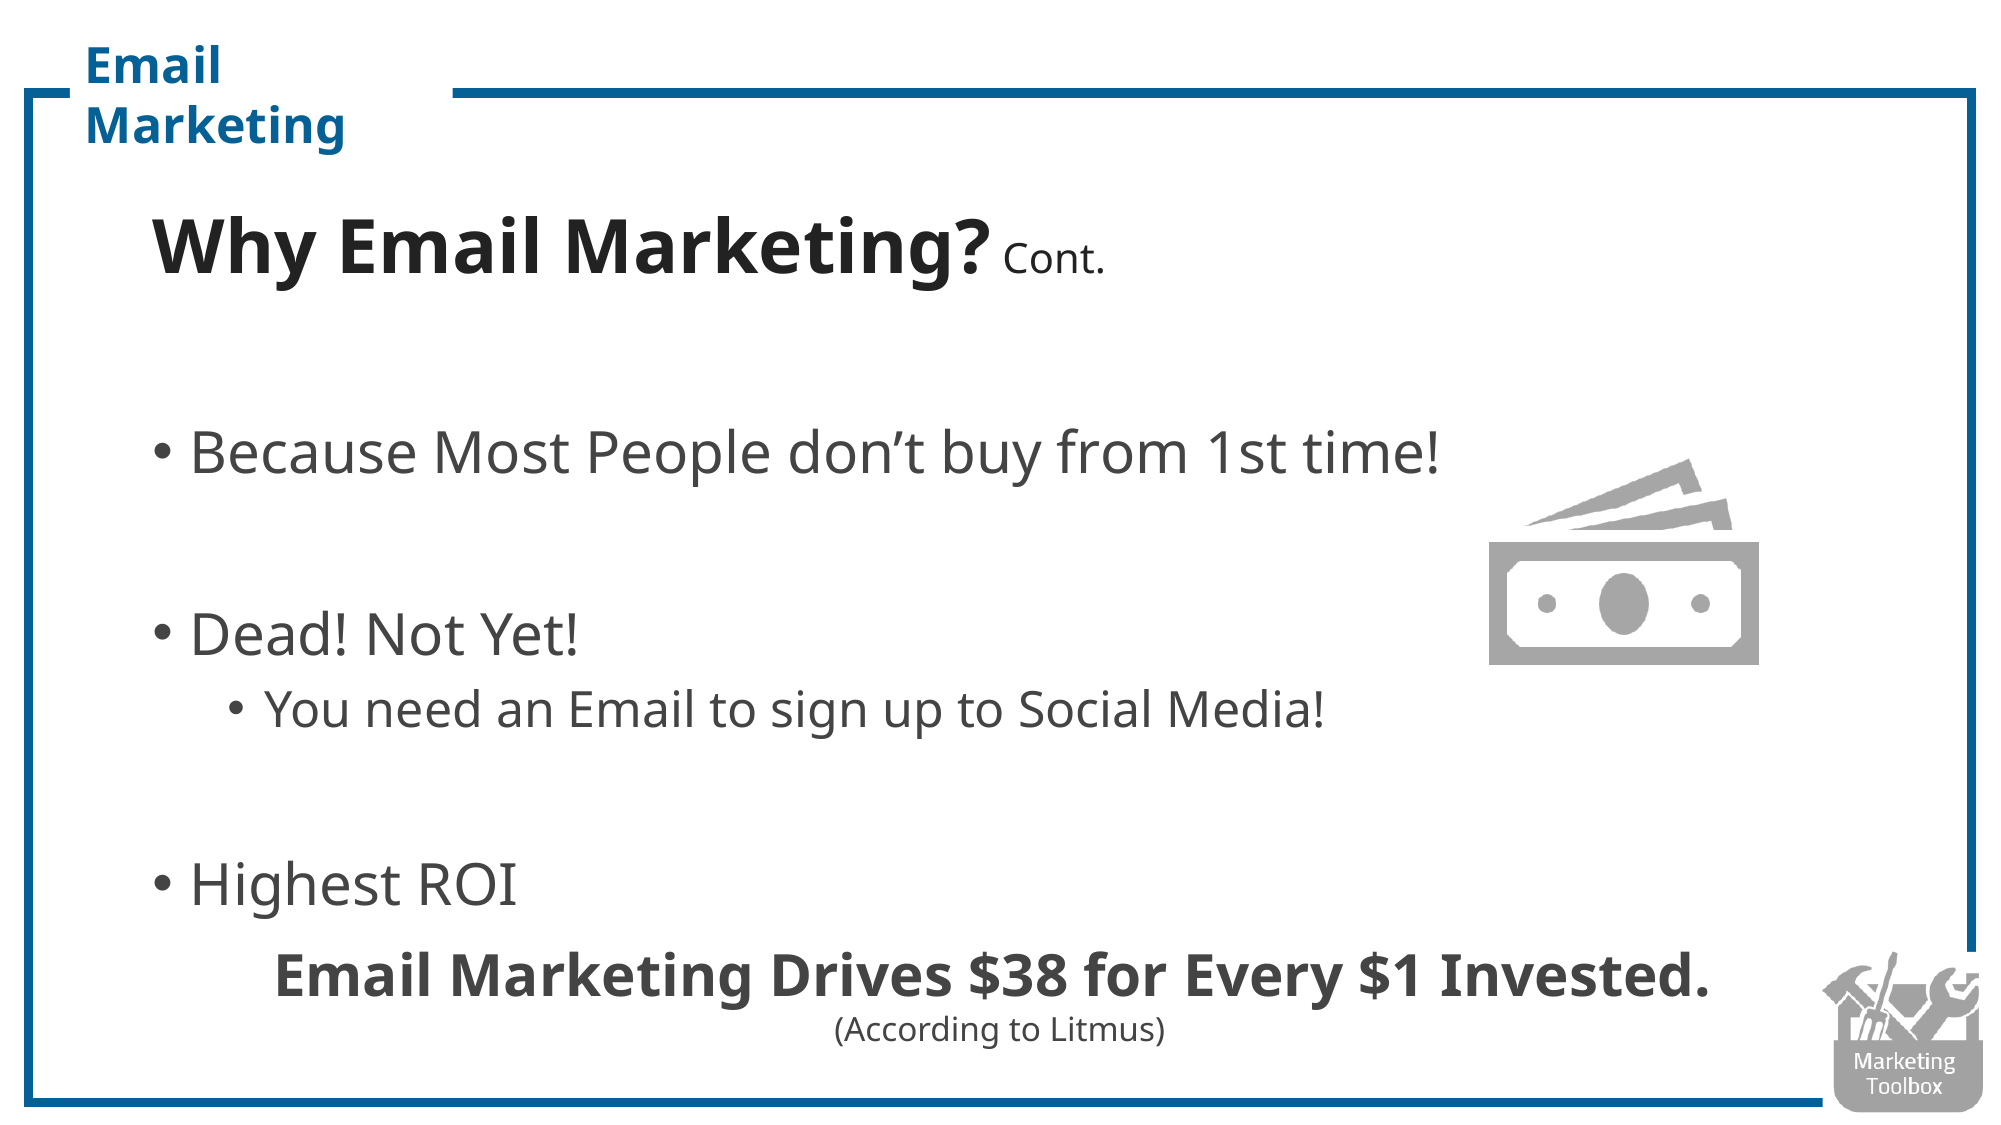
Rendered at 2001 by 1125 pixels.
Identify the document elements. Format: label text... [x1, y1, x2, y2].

picture [1476, 419, 1771, 714]
title Why Email Marketing? Cont. [137, 188, 1863, 310]
list Because Most People don’t buy from 1st time! Dead! Not Yet! You need an Email to sign up to Social Media! Highest ROI Email Marketing Drives $38 for Every $1 Invested. (According to Litmus) [137, 356, 1863, 1071]
list Email Marketing [69, 50, 453, 137]
